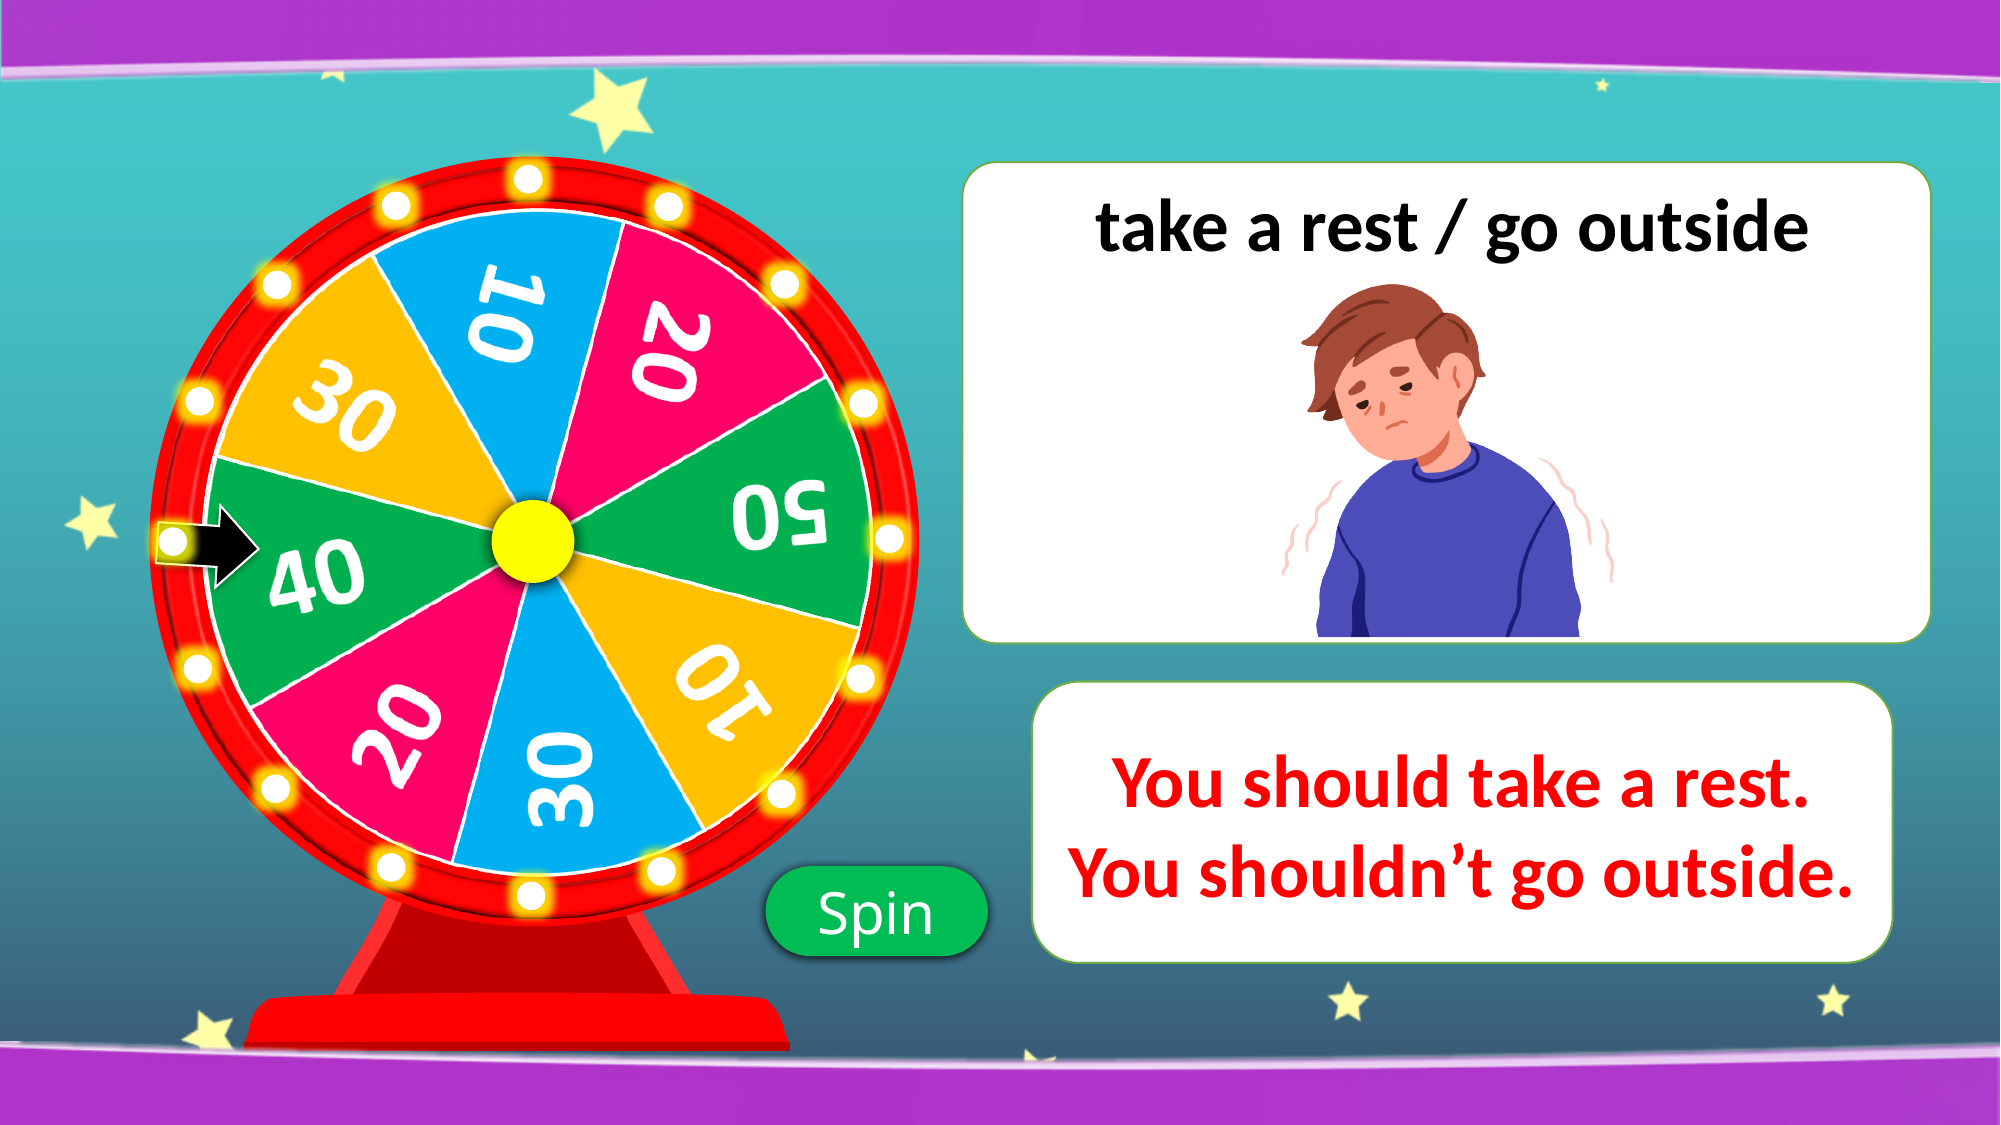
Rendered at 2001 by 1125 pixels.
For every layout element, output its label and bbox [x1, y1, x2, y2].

text_box [244, 920, 790, 1041]
picture [0, 0, 2001, 1125]
